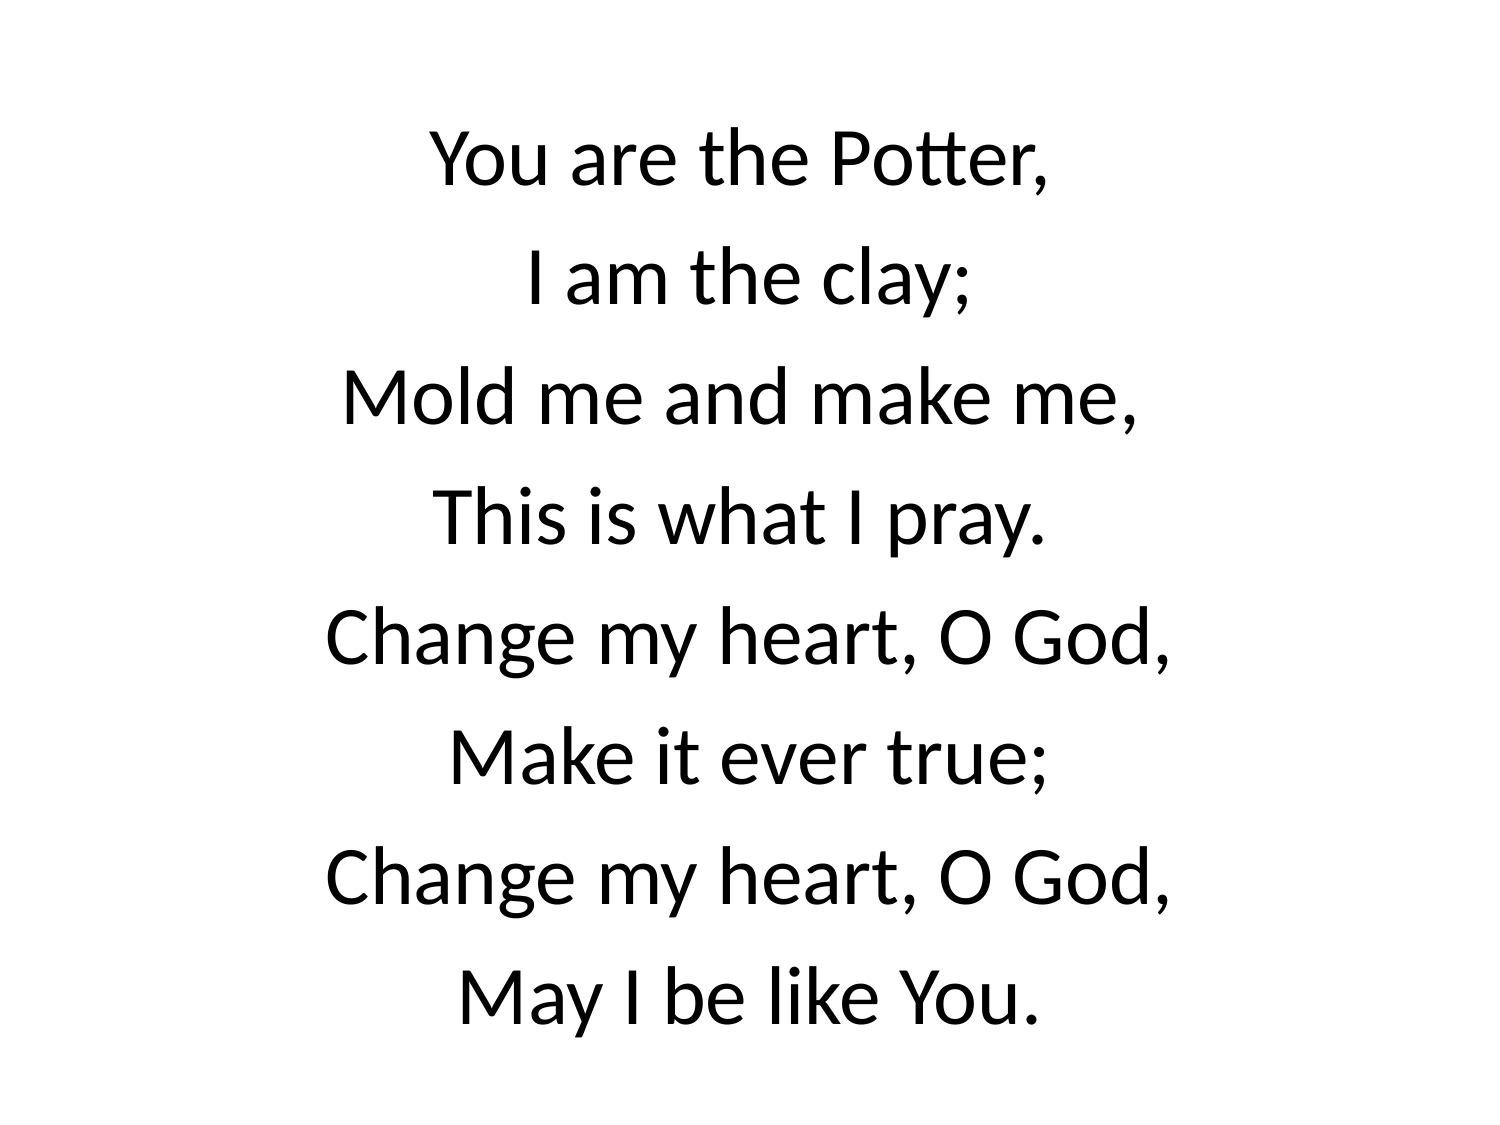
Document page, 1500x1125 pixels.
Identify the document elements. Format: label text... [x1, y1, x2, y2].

text_box You are the Potter, I am the clay; Mold me and make me, This is what I pray. Change my heart, O God, Make it ever true; Change my heart, O God, May I be like You. [74, 74, 1425, 1049]
